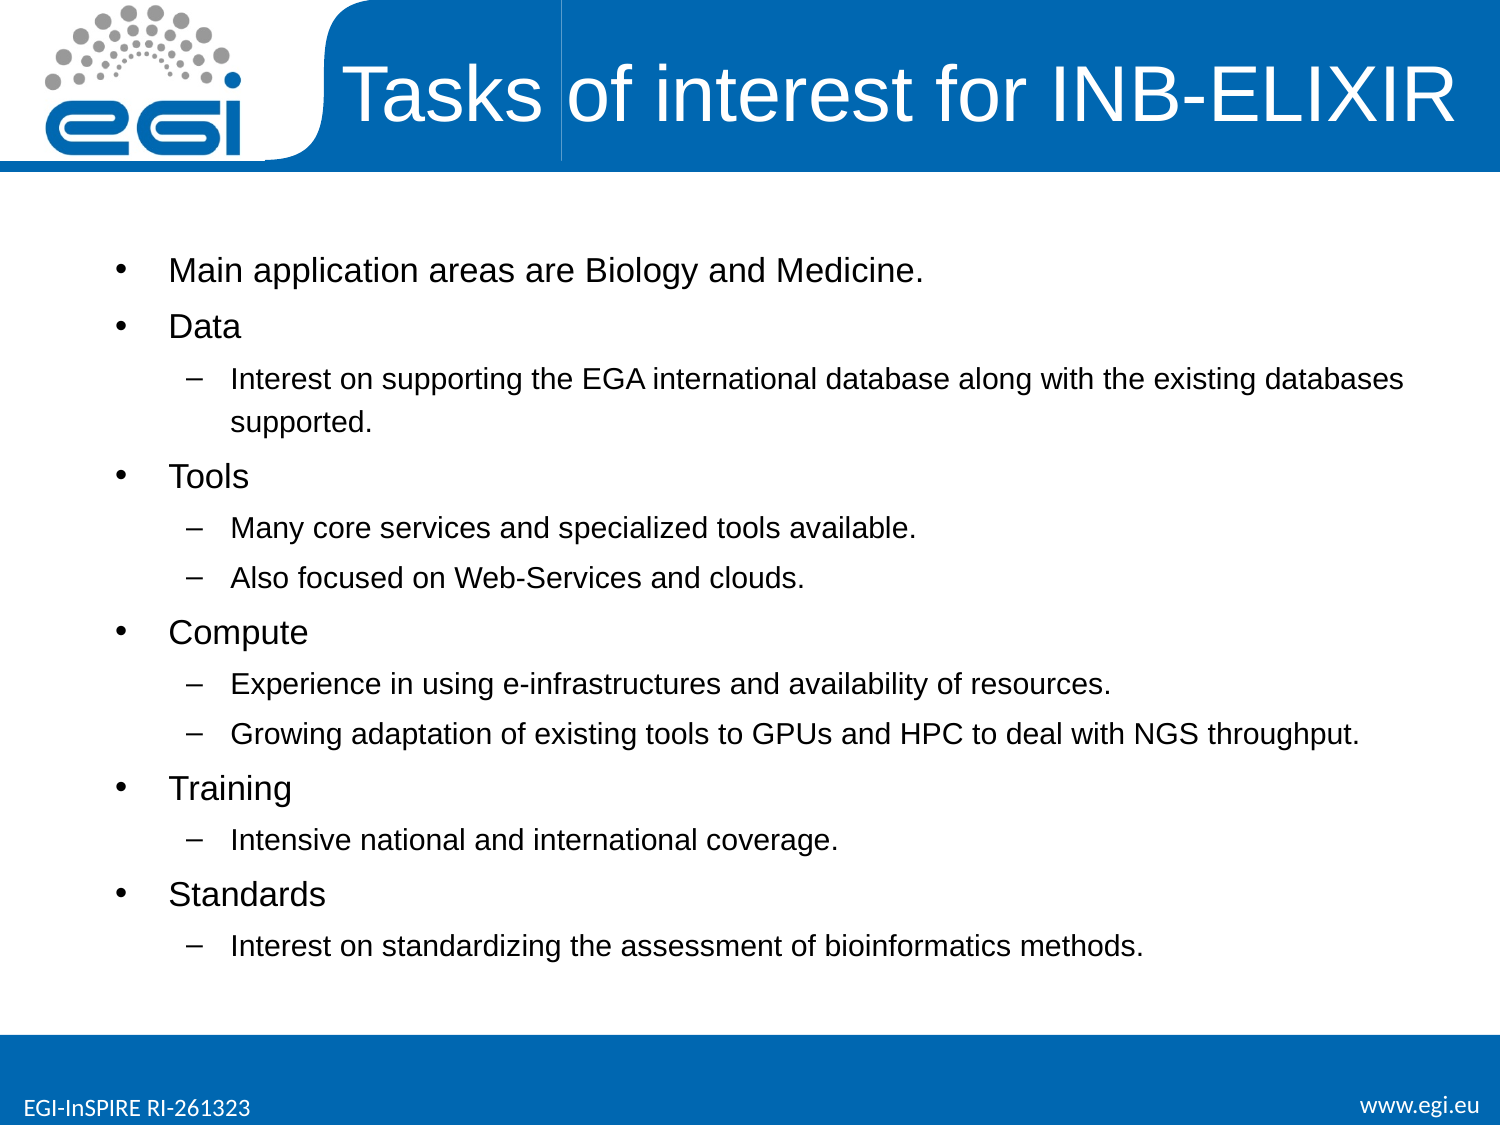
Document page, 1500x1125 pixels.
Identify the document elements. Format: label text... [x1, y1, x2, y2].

picture [0, 0, 265, 161]
title Tasks of interest for INB-ELIXIR [324, 19, 1477, 161]
list Main application areas are Biology and Medicine. Data Interest on supporting the EGA international database along with the existing databases supported. Tools Many core services and specialized tools available. Also focused on Web-Services and clouds. Compute Experience in using e-infrastructures and availability of resources. Growing adaptation of existing tools to GPUs and HPC to deal with NGS throughput. Training Intensive national and international coverage. Standards Interest on standardizing the assessment of bioinformatics methods. [100, 231, 1425, 975]
